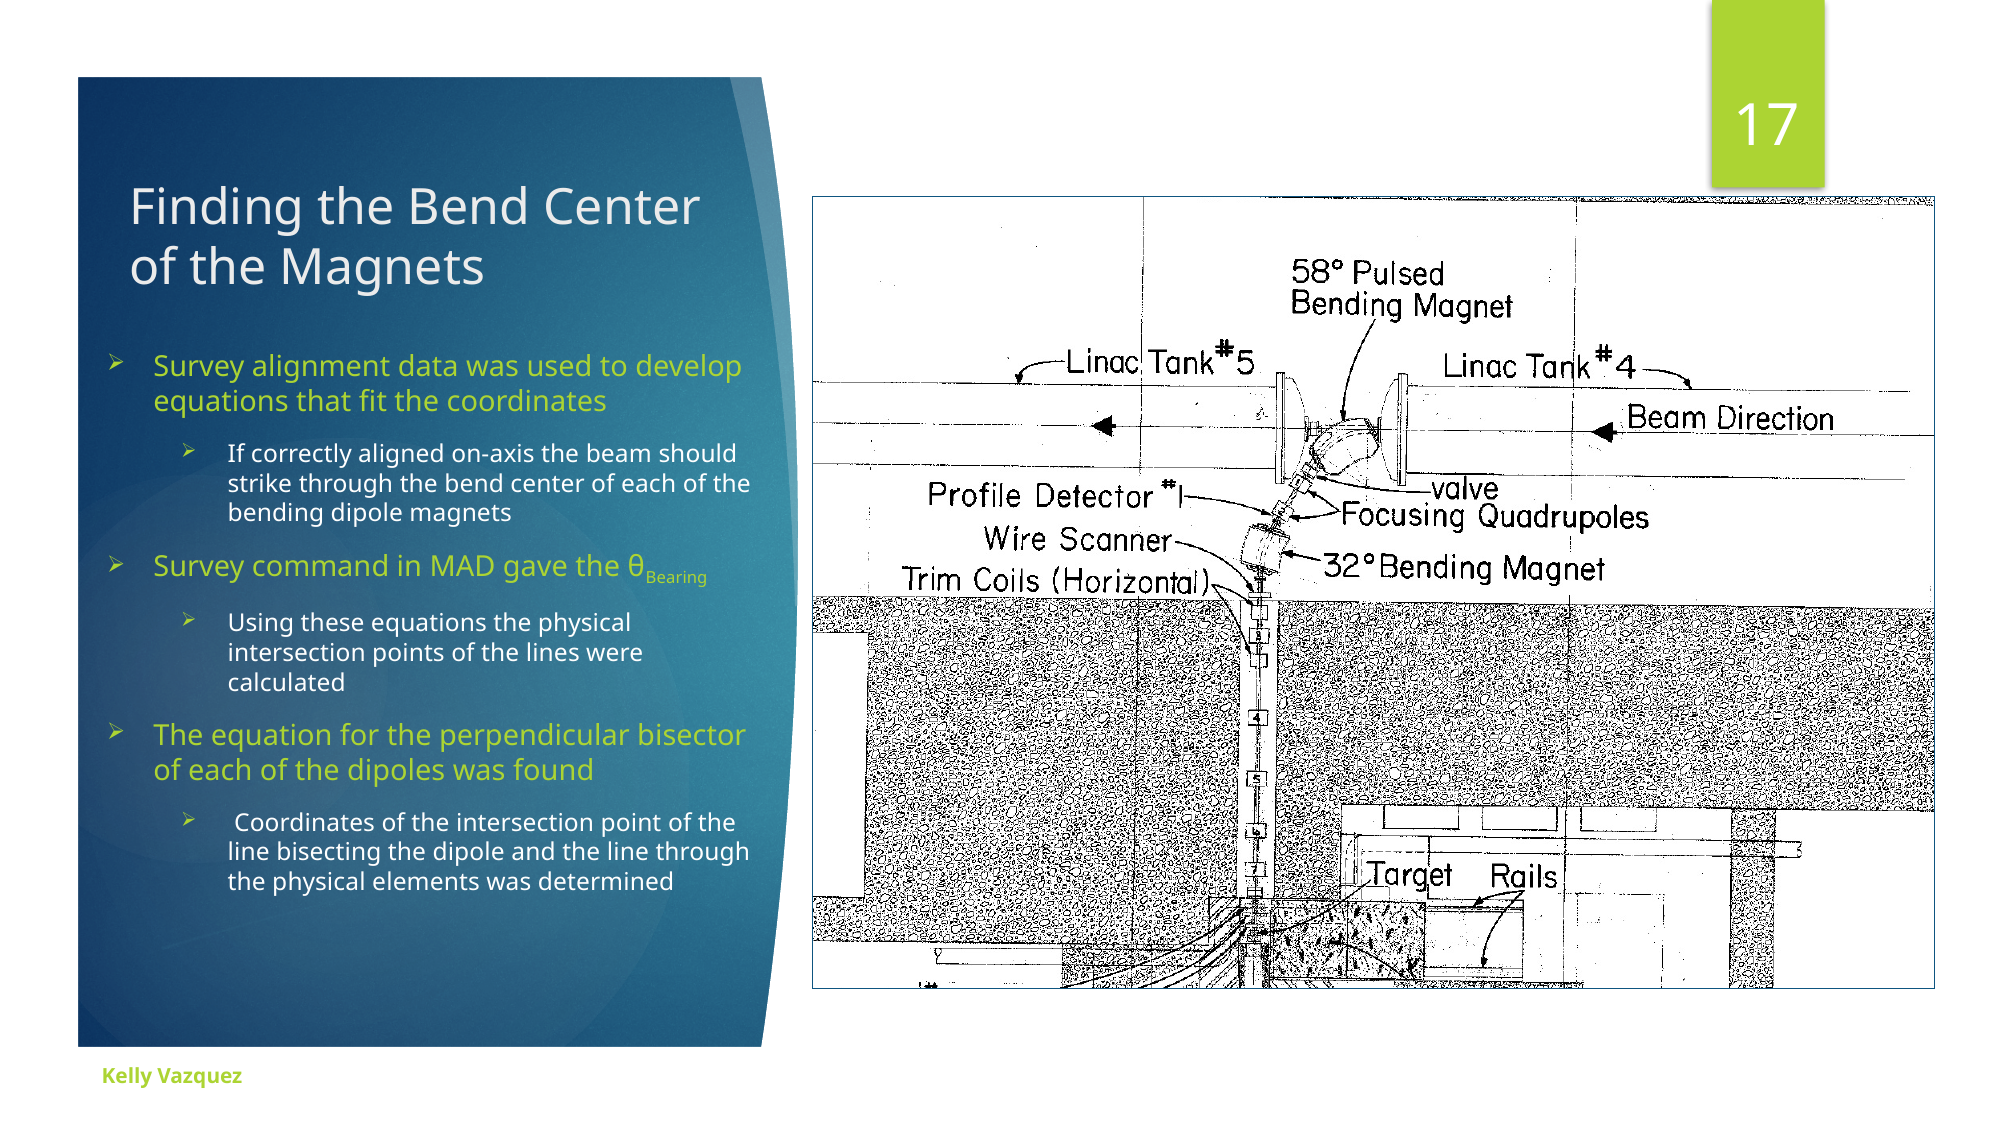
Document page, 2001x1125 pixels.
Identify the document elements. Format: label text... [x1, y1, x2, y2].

picture [812, 195, 1935, 989]
title Finding the Bend Center of the Magnets [114, 149, 723, 303]
slide_number 17 [1698, 48, 1836, 175]
footer Kelly Vazquez [86, 1048, 720, 1099]
list Survey alignment data was used to develop equations that fit the coordinates If correctly aligned on-axis the beam should strike through the bend center of each of the bending dipole magnets Survey command in MAD gave the θBearing Using these equations the physical intersection points of the lines were calculated The equation for the perpendicular bisector of each of the dipoles was found Coordinates of the intersection point of the line bisecting the dipole and the line through the physical elements was determined [92, 340, 768, 934]
